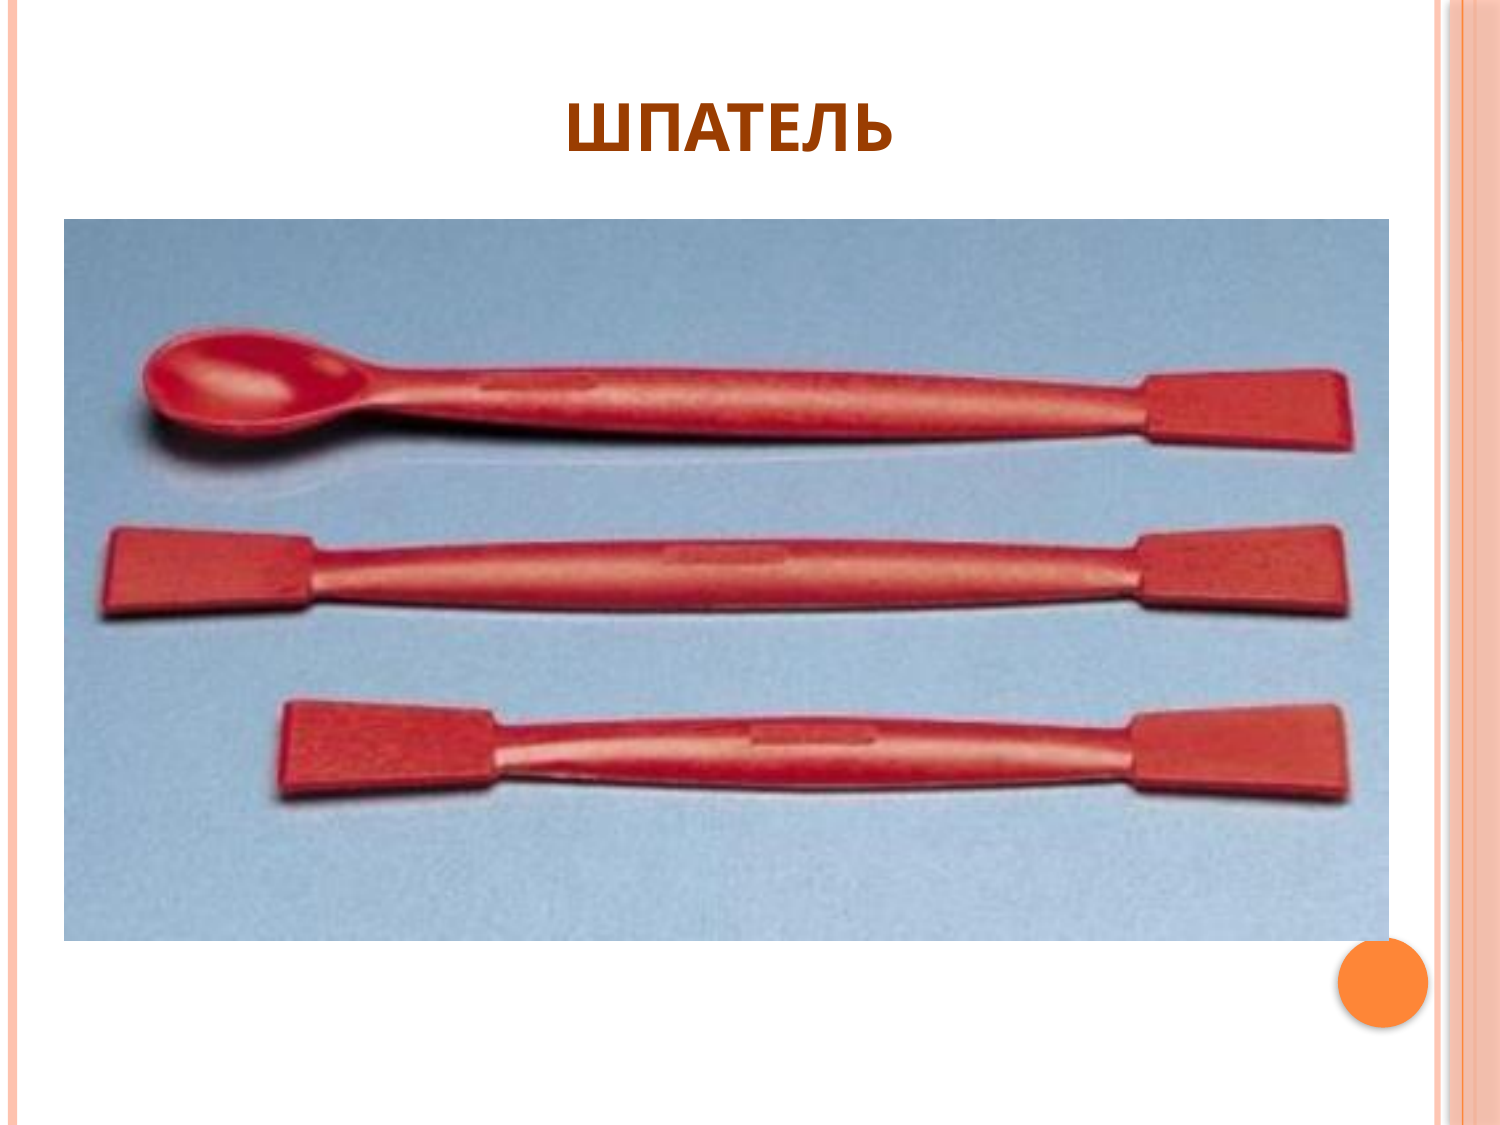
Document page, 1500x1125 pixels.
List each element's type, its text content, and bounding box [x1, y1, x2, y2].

picture [64, 219, 1389, 941]
title Шпатель [75, 45, 1400, 173]
